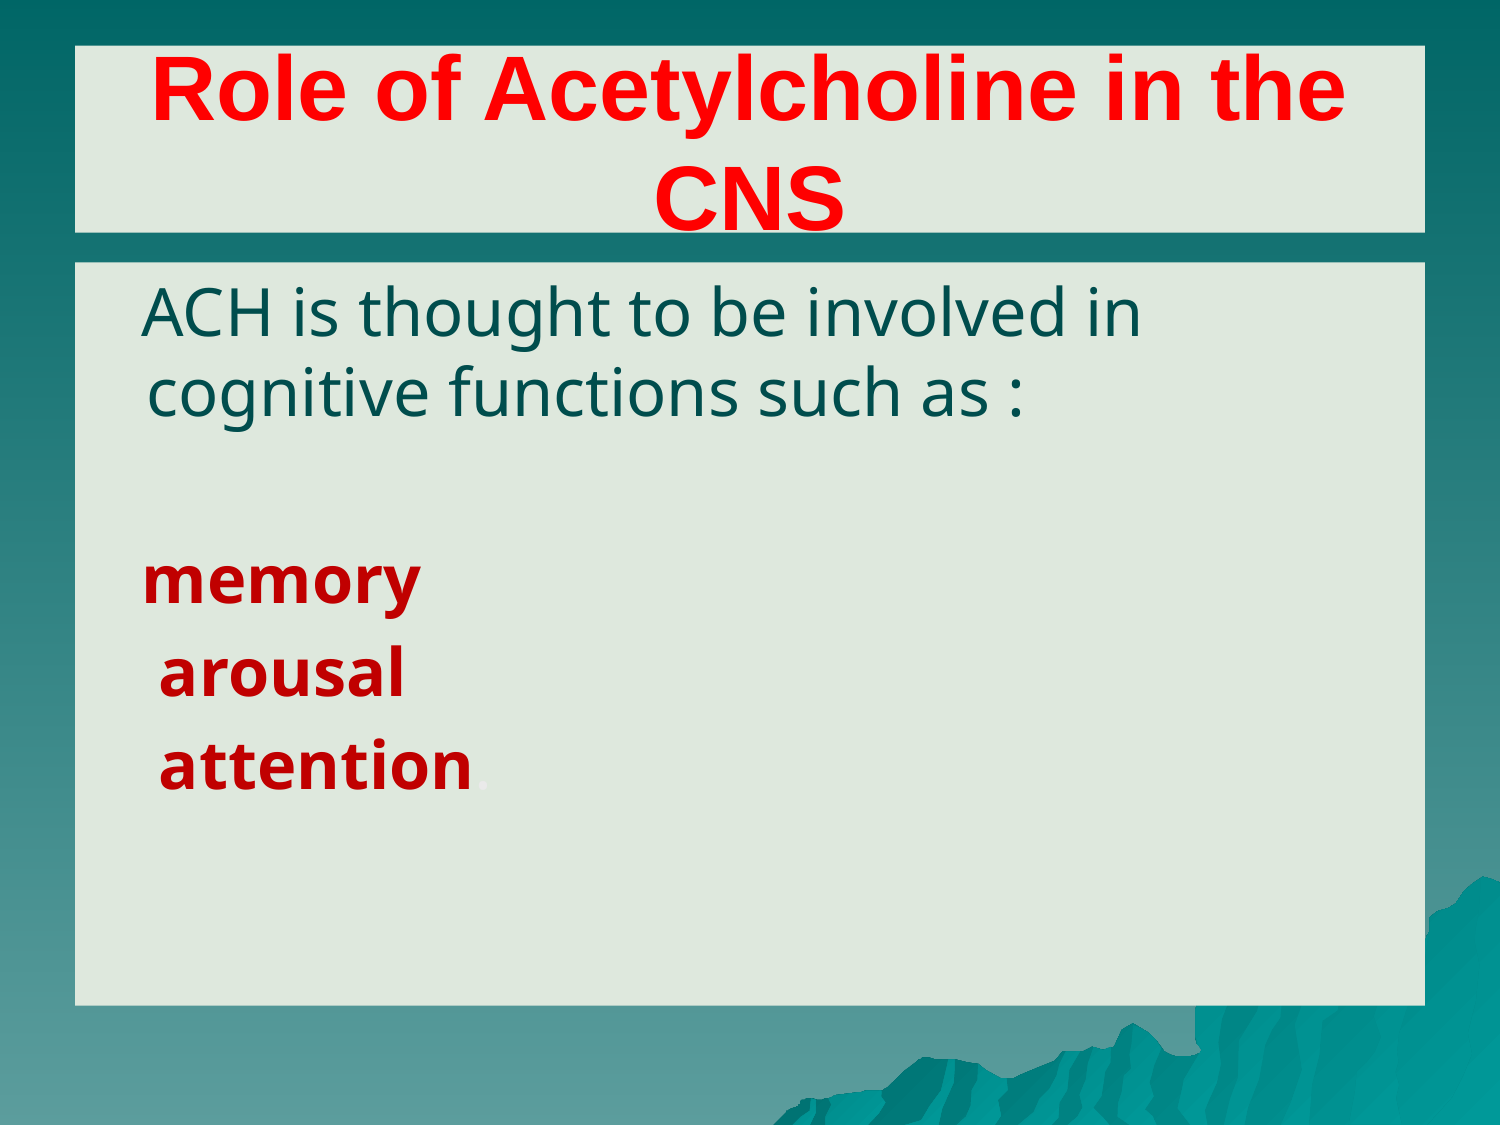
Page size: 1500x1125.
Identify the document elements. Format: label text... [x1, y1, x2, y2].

title Role of Acetylcholine in the CNS [74, 45, 1426, 233]
list ACH is thought to be involved in cognitive functions such as : memory arousal attention. [74, 262, 1426, 1006]
